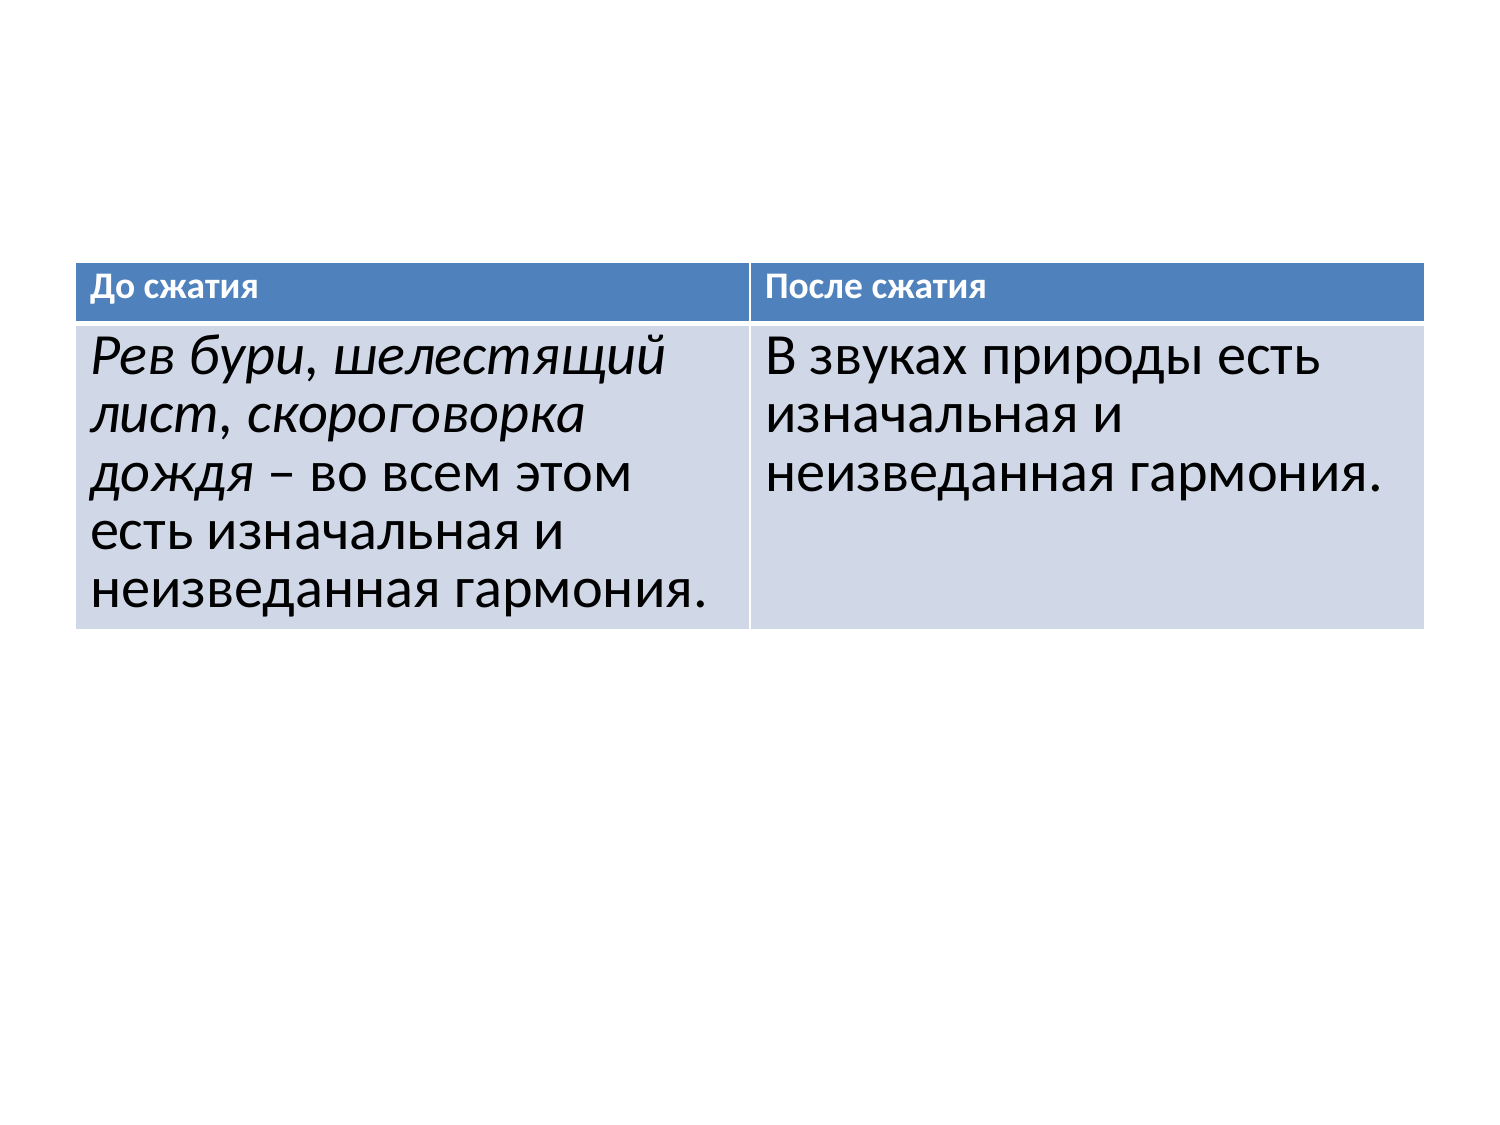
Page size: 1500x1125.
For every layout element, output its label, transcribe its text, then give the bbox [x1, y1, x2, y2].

table_cell В звуках природы есть изначальная и неизведанная гармония. [751, 326, 1424, 629]
table_cell Рев бури, шелестящий лист, скороговорка дождя – во всем этом есть изначальная и неизведанная гармония. [76, 326, 749, 629]
table_header После сжатия [751, 263, 1424, 321]
table_header До сжатия [76, 263, 749, 321]
